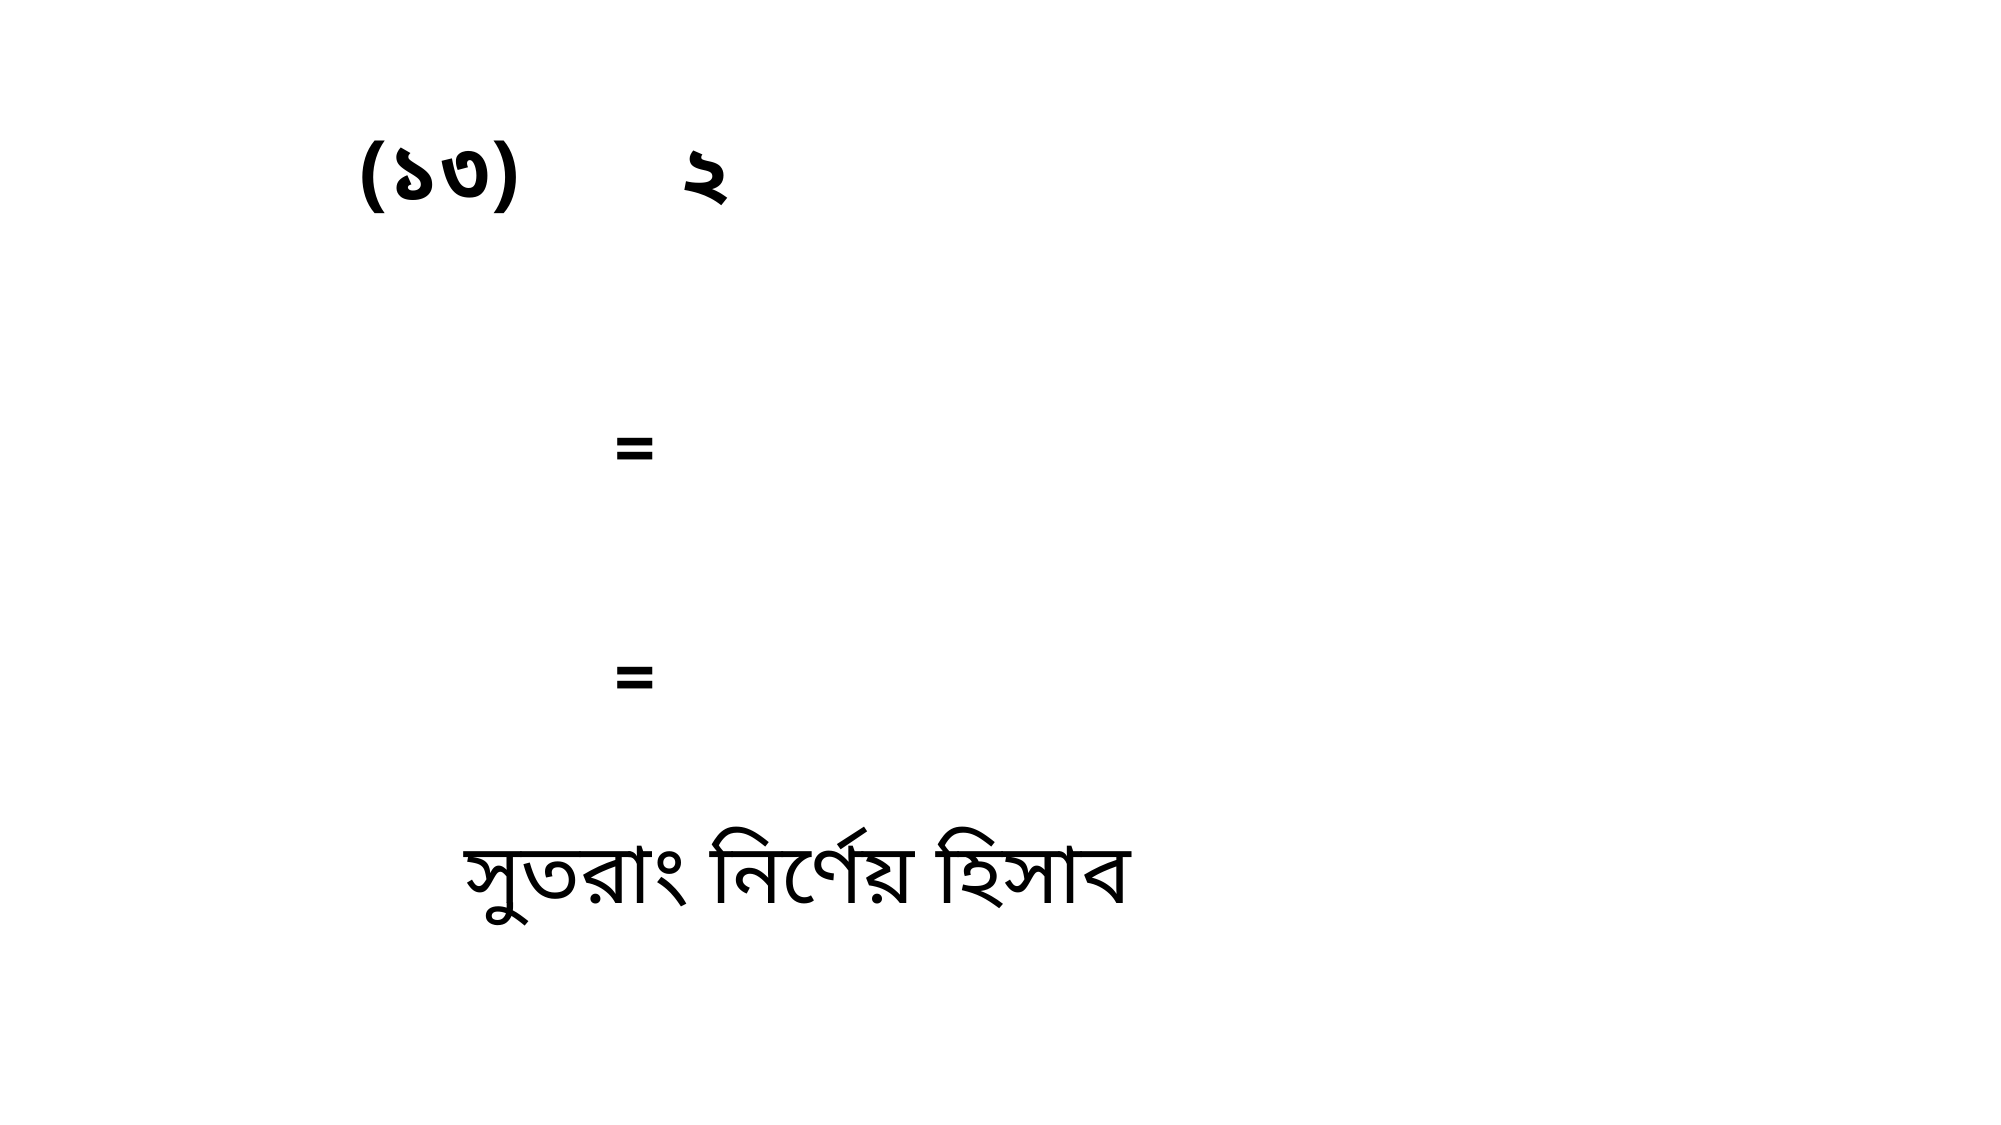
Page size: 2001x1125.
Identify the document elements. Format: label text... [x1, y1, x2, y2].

text_box (১৩) [336, 109, 543, 225]
